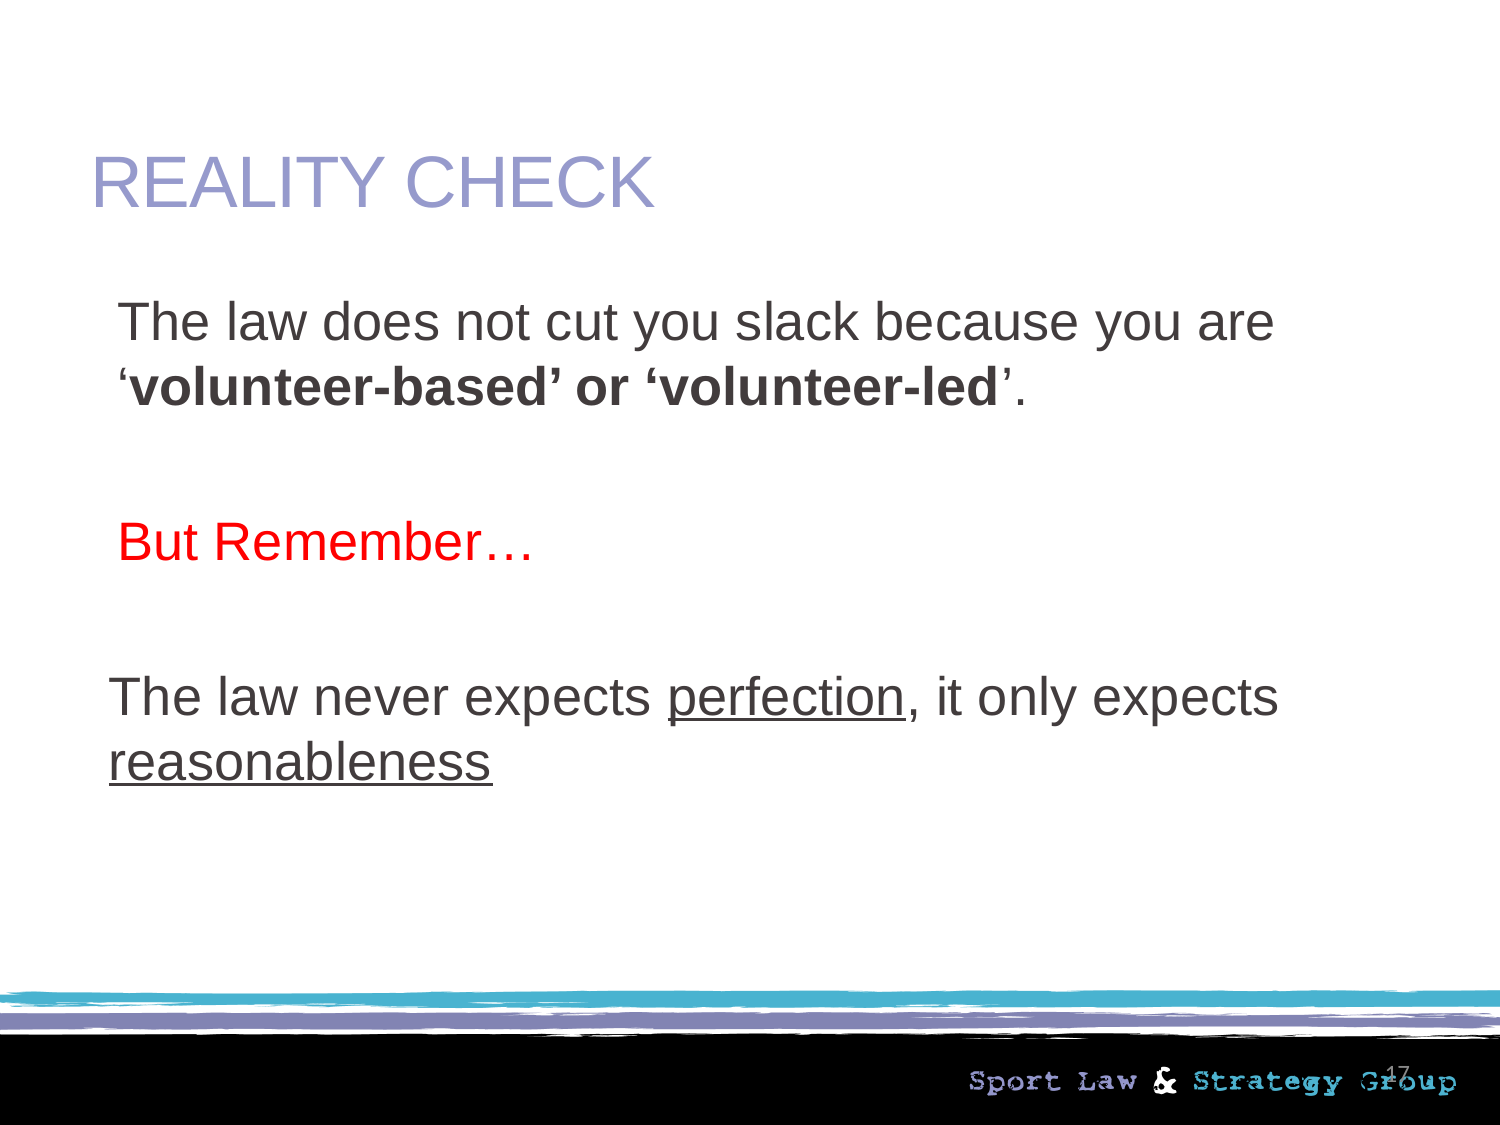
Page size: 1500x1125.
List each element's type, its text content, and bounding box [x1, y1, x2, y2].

picture [0, 0, 1500, 1125]
slide_number 17 [1074, 1042, 1425, 1103]
title REALITY CHECK [75, 54, 1425, 230]
list The law does not cut you slack because you are ‘volunteer-based’ or ‘volunteer-led’. But Remember… The law never expects perfection, it only expects reasonableness [46, 278, 1467, 1067]
